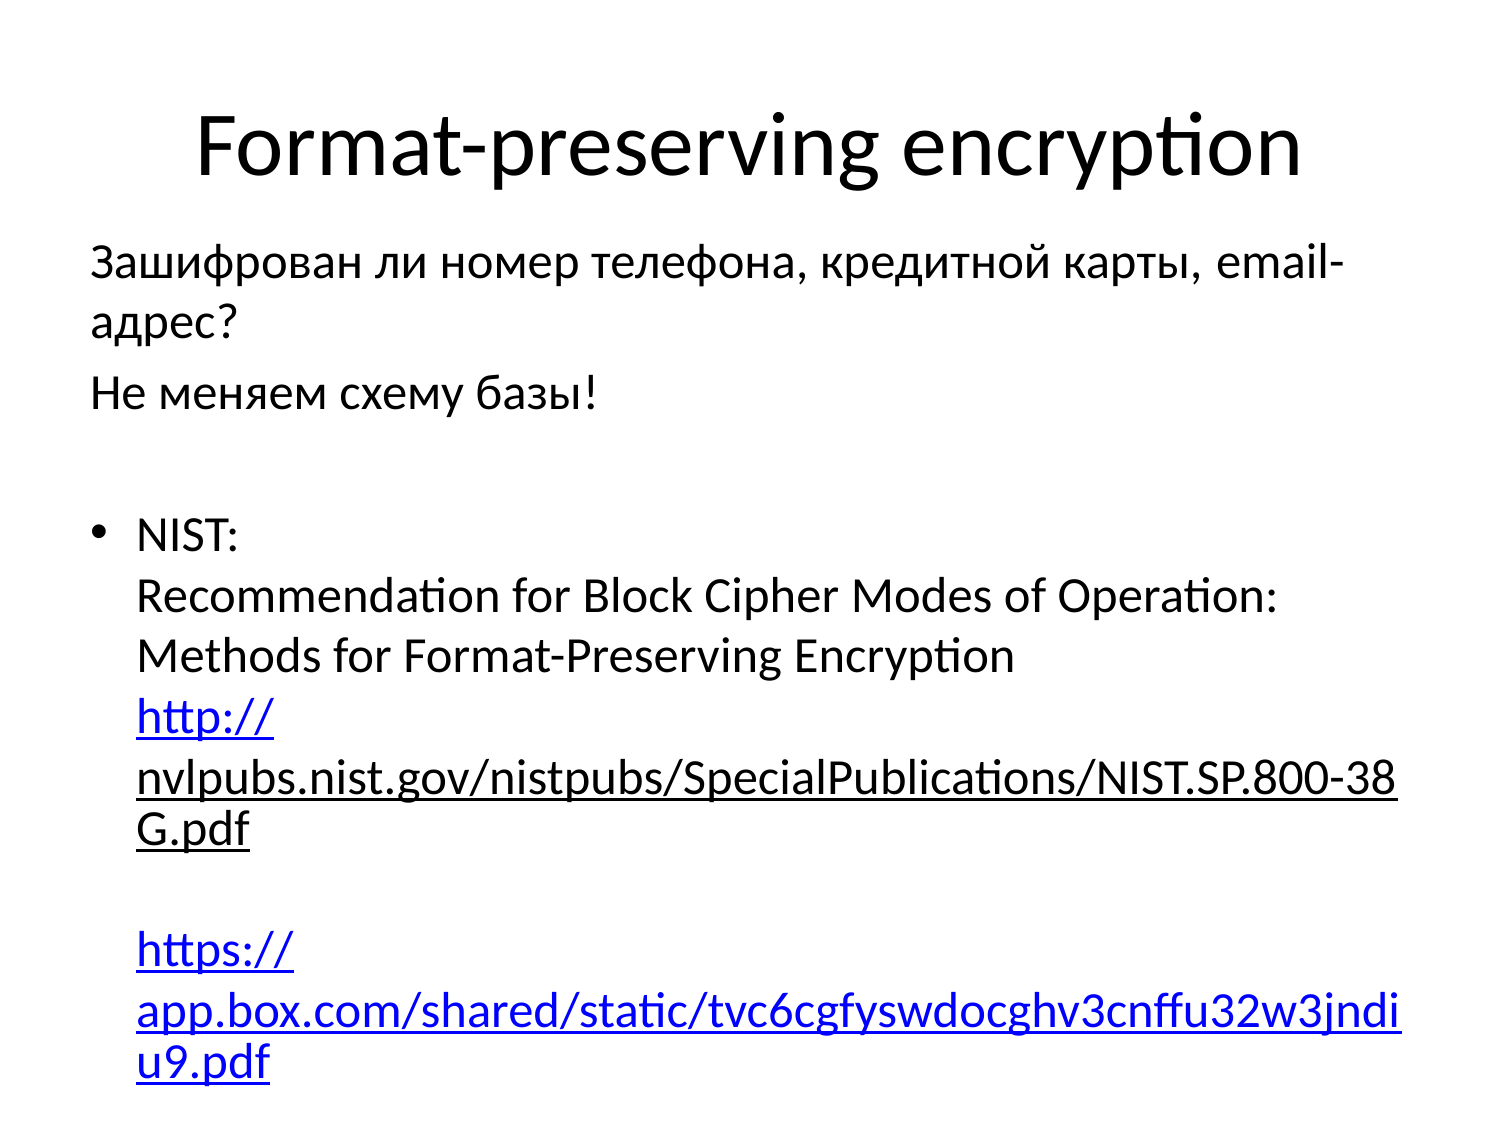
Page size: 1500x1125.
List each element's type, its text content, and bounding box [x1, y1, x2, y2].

list Зашифрован ли номер телефона, кредитной карты, email-адрес? Не меняем схему базы! NIST: Recommendation for Block Cipher Modes of Operation: Methods for Format-Preserving Encryption http://nvlpubs.nist.gov/nistpubs/SpecialPublications/NIST.SP.800-38G.pdf https://app.box.com/shared/static/tvc6cgfyswdocghv3cnffu32w3jndiu9.pdf [75, 219, 1425, 1005]
title Format-preserving encryption [75, 45, 1425, 219]
